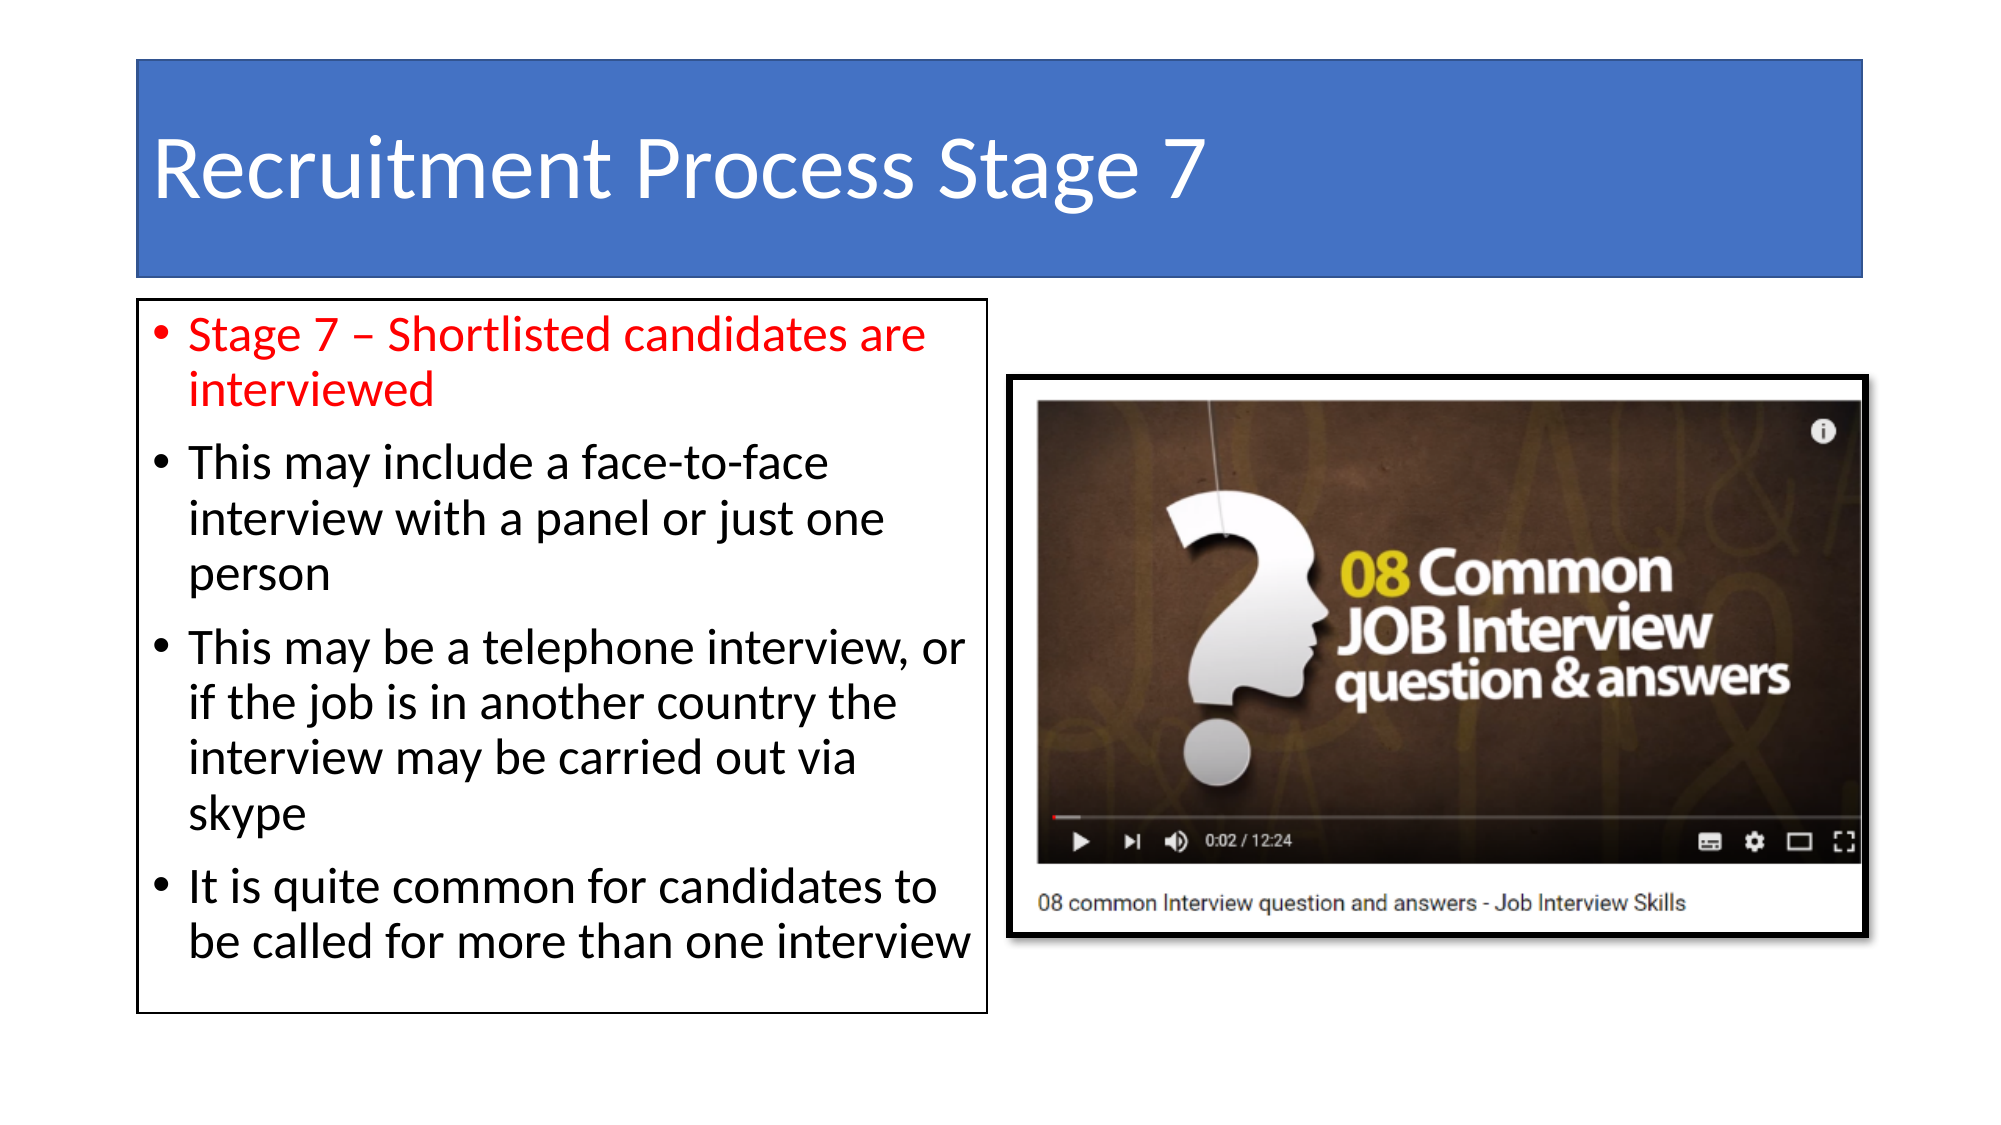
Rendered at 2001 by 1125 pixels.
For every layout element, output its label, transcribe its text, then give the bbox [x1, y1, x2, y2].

list Stage 7 – Shortlisted candidates are interviewed This may include a face-to-face interview with a panel or just one person This may be a telephone interview, or if the job is in another country the interview may be carried out via skype It is quite common for candidates to be called for more than one interview [136, 298, 988, 1014]
title Recruitment Process Stage 7 [136, 59, 1863, 278]
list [1012, 380, 1863, 933]
